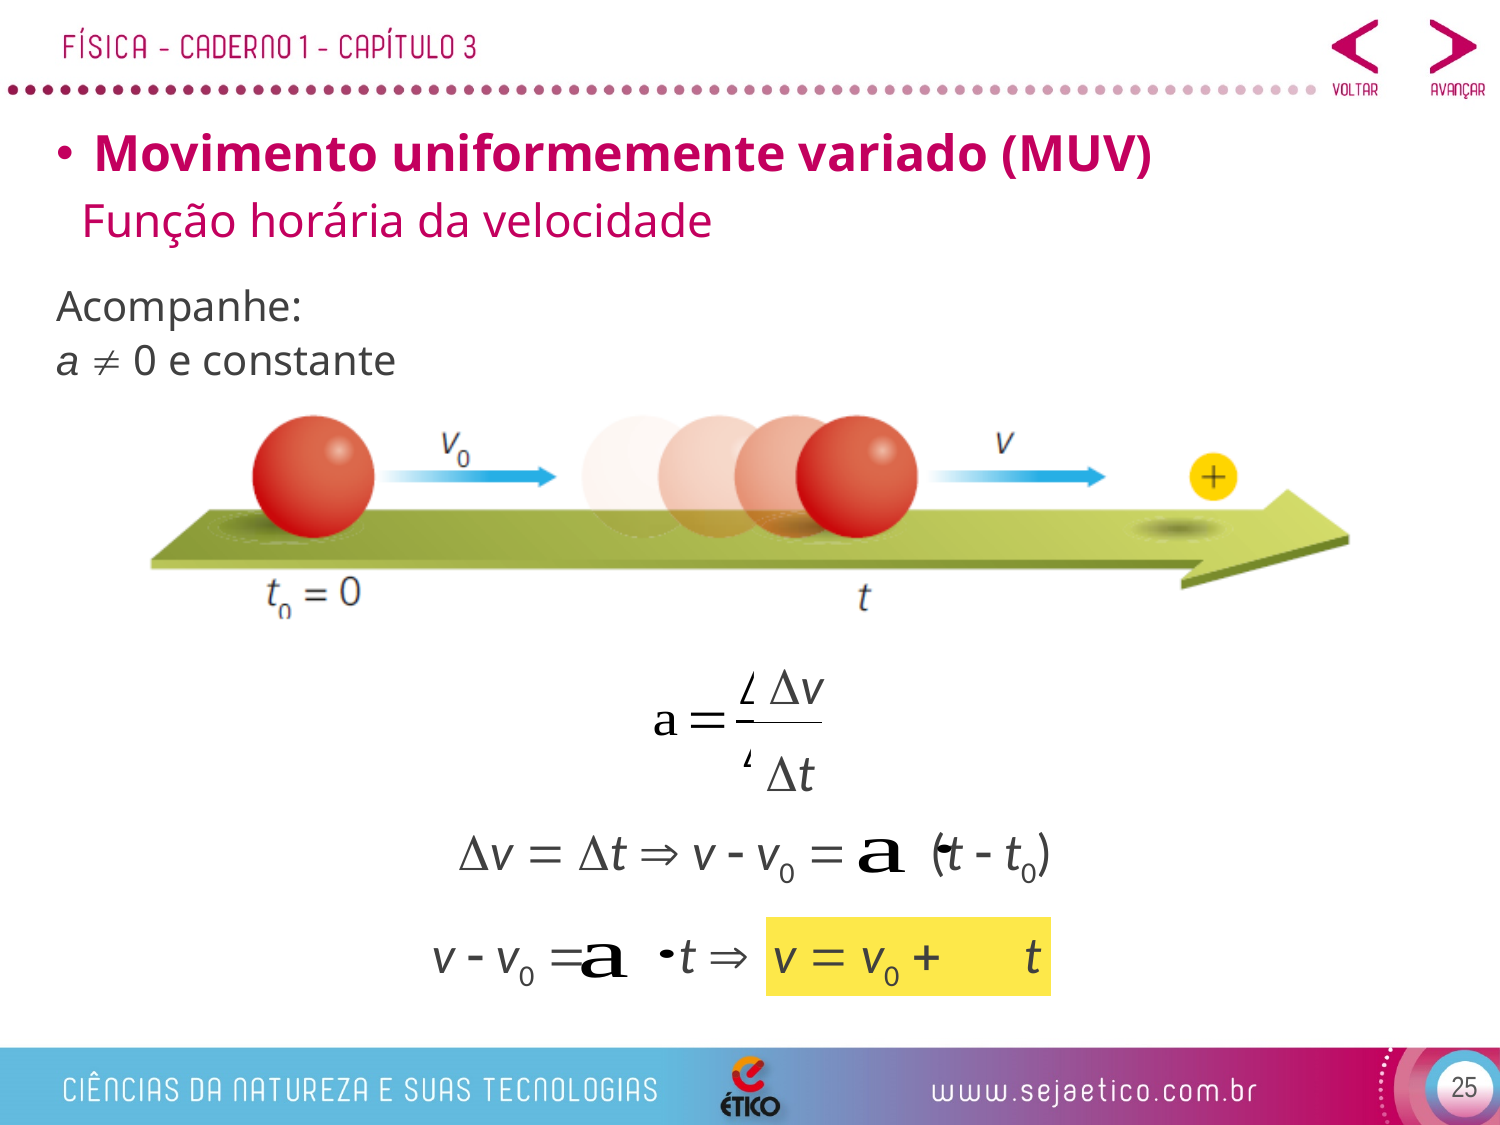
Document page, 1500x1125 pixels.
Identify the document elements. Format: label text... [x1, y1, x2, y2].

list Movimento uniformemente variado (MUV) [41, 392, 1459, 1019]
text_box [397, 644, 1114, 995]
text_box Acompanhe: a  0 e constante [41, 268, 1459, 392]
list Movimento uniformemente variado (MUV) [41, 120, 1459, 268]
picture [0, 0, 1500, 1125]
text_box Função horária da velocidade [66, 184, 729, 254]
